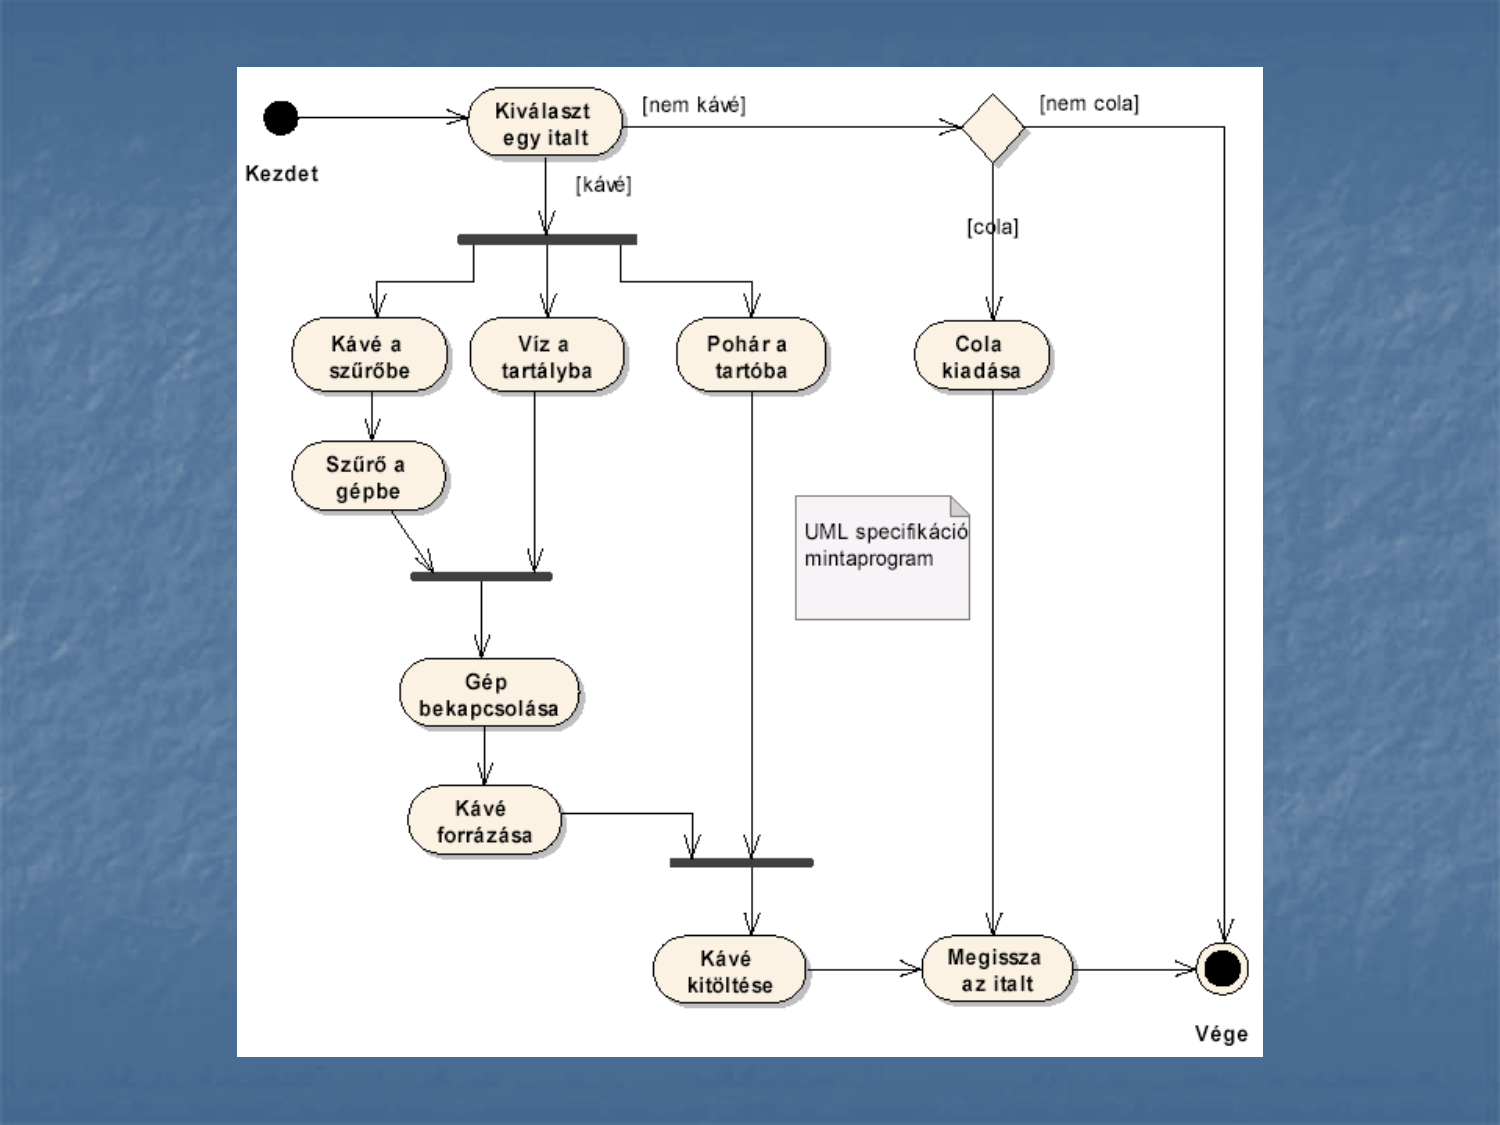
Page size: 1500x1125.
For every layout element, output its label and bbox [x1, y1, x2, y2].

text_box [237, 67, 1263, 1058]
